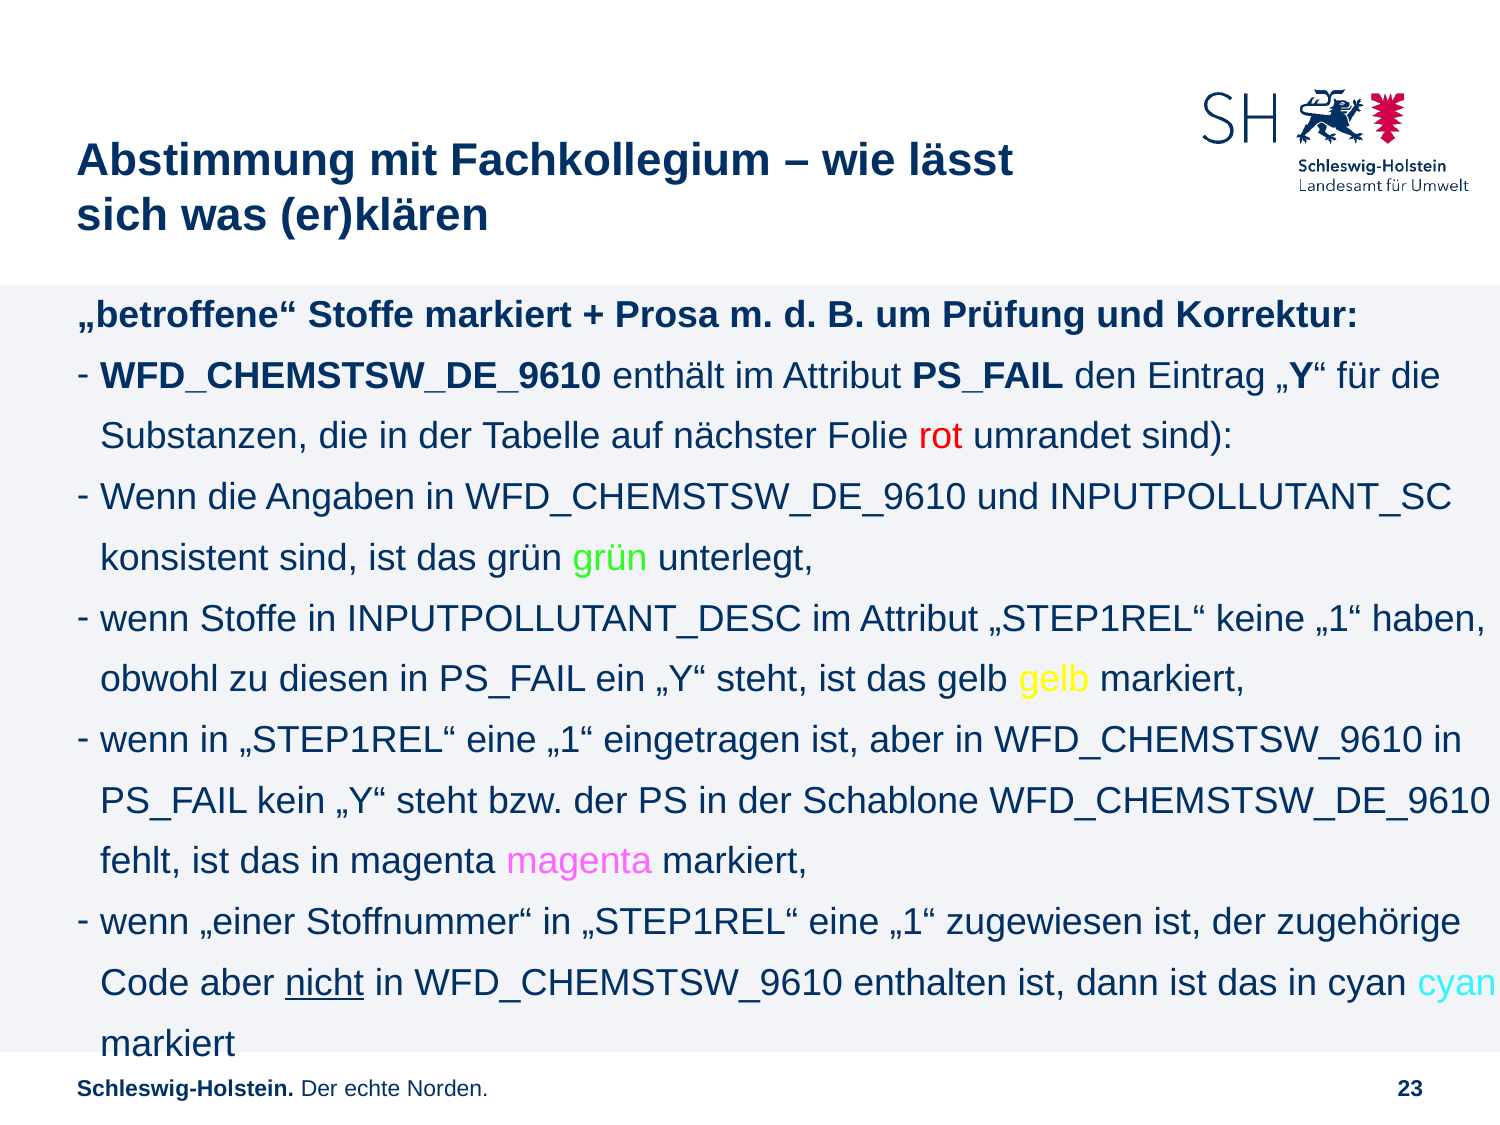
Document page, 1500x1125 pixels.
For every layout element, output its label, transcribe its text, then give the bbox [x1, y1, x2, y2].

picture [1172, 62, 1500, 223]
list „betroffene“ Stoffe markiert + Prosa m. d. B. um Prüfung und Korrektur: WFD_CHEMSTSW_DE_9610 enthält im Attribut PS_FAIL den Eintrag „Y“ für die Substanzen, die in der Tabelle auf nächster Folie rot umrandet sind): Wenn die Angaben in WFD_CHEMSTSW_DE_9610 und INPUTPOLLUTANT_SC konsistent sind, ist das grün grün unterlegt, wenn Stoffe in INPUTPOLLUTANT_DESC im Attribut „STEP1REL“ keine „1“ haben, obwohl zu diesen in PS_FAIL ein „Y“ steht, ist das gelb gelb markiert, wenn in „STEP1REL“ eine „1“ eingetragen ist, aber in WFD_CHEMSTSW_9610 in PS_FAIL kein „Y“ steht bzw. der PS in der Schablone WFD_CHEMSTSW_DE_9610 fehlt, ist das in magenta magenta markiert, wenn „einer Stoffnummer“ in „STEP1REL“ eine „1“ zugewiesen ist, der zugehörige Code aber nicht in WFD_CHEMSTSW_9610 enthalten ist, dann ist das in cyan cyan markiert [76, 274, 1500, 976]
title Abstimmung mit Fachkollegium – wie lässt sich was (er)klären [76, 90, 1057, 241]
